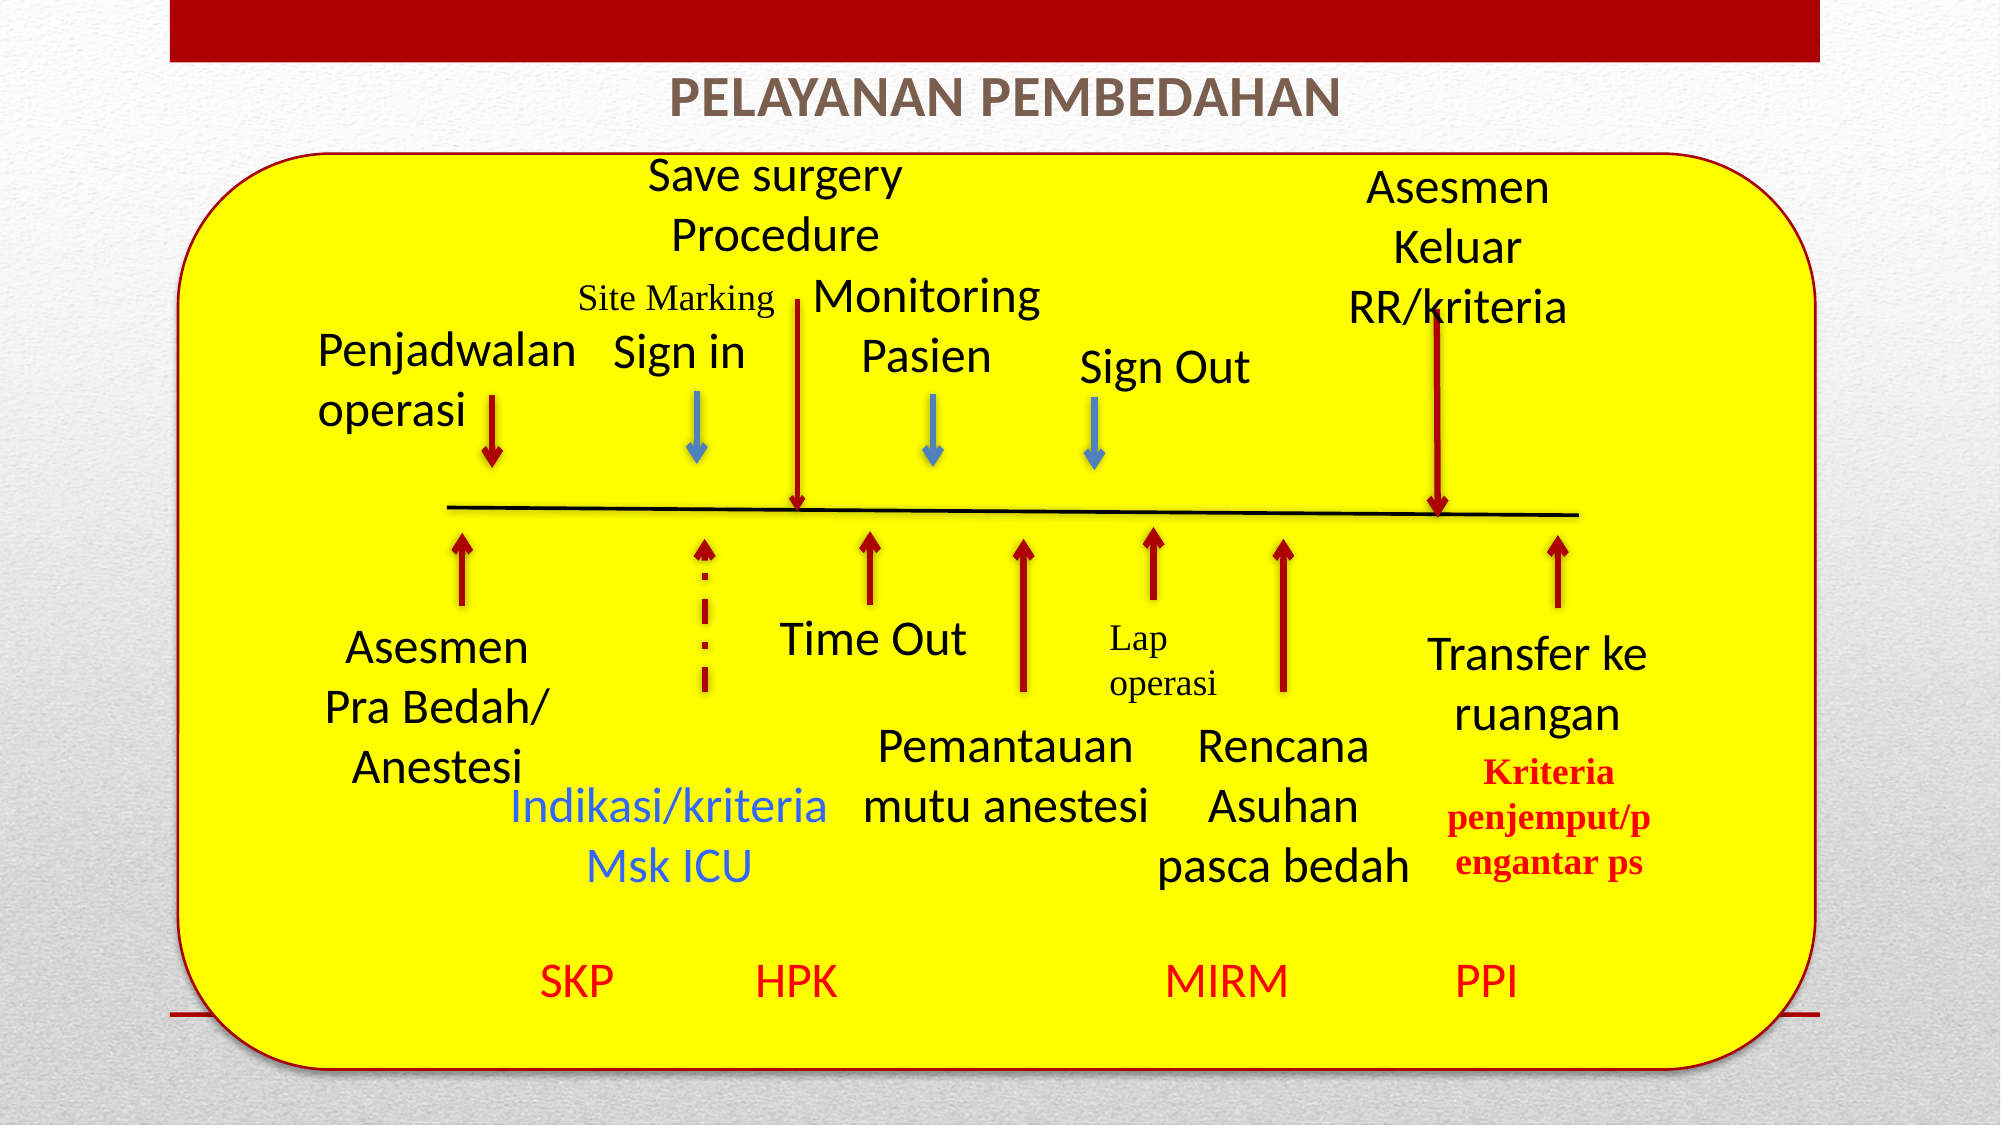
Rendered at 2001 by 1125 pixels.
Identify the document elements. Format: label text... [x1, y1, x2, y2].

text_box Asesmen Pra Bedah/ Anestesi [303, 605, 572, 801]
text_box Kriteria penjemput/pengantar ps [1426, 739, 1674, 890]
text_box Sign Out [1055, 326, 1276, 401]
text_box Rencana Asuhan pasca bedah [1141, 705, 1426, 901]
text_box SKP [491, 940, 663, 1016]
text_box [802, 506, 1431, 516]
text_box Time Out [763, 597, 984, 673]
text_box Transfer ke ruangan [1401, 613, 1674, 739]
text_box MIRM [1141, 940, 1312, 1016]
text_box Pemantauan mutu anestesi [846, 705, 1141, 841]
text_box Monitoring Pasien [797, 255, 1056, 390]
text_box HPK [740, 940, 1030, 1016]
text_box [1435, 308, 1439, 519]
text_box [1444, 506, 1580, 516]
text_box PELAYANAN PEMBEDAHAN [500, 50, 1513, 136]
text_box Lap operasi [1094, 605, 1276, 711]
text_box Sign in [637, 326, 788, 387]
text_box Penjadwalan operasi [303, 309, 637, 445]
text_box Site Marking [562, 265, 797, 326]
text_box [176, 152, 1817, 1071]
text_box Asesmen Keluar RR/kriteria [1318, 146, 1598, 342]
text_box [446, 506, 791, 516]
text_box Indikasi/kriteria Msk ICU [492, 705, 847, 901]
text_box Save surgery Procedure [598, 133, 953, 269]
text_box PPI [1401, 940, 1573, 1016]
